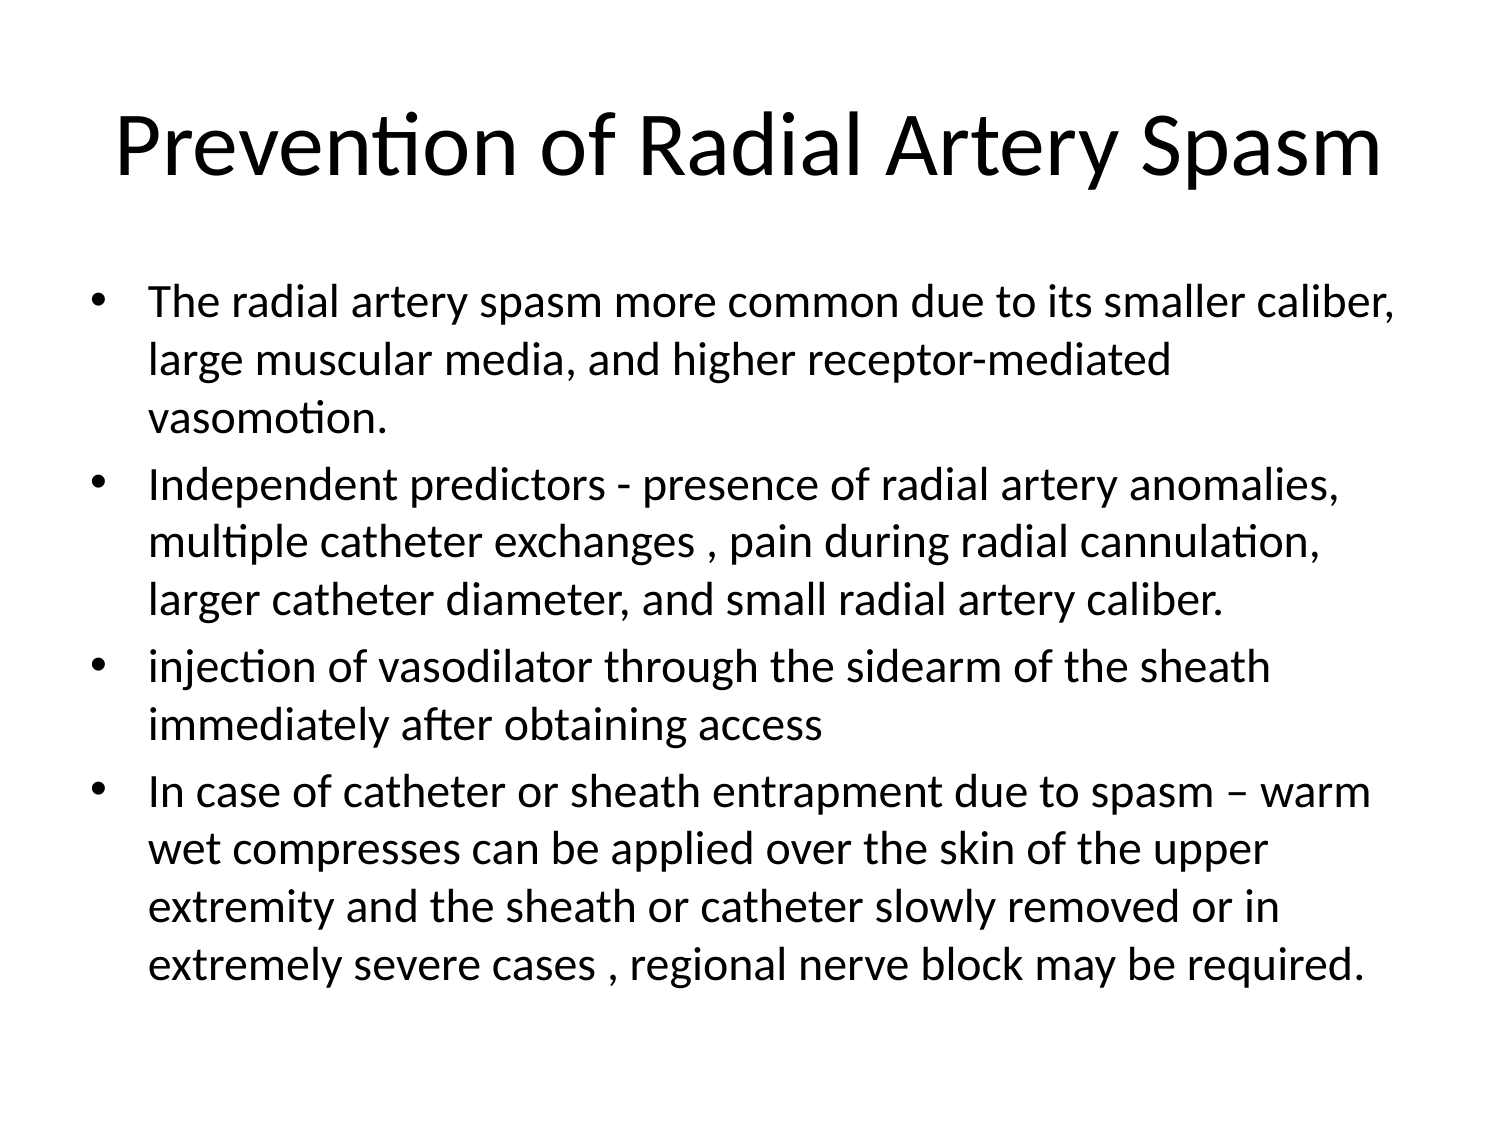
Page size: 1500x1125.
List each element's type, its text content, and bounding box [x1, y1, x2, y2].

title Prevention of Radial Artery Spasm [75, 45, 1425, 233]
list The radial artery spasm more common due to its smaller caliber, large muscular media, and higher receptor-mediated vasomotion. Independent predictors - presence of radial artery anomalies, multiple catheter exchanges , pain during radial cannulation, larger catheter diameter, and small radial artery caliber. injection of vasodilator through the sidearm of the sheath immediately after obtaining access In case of catheter or sheath entrapment due to spasm – warm wet compresses can be applied over the skin of the upper extremity and the sheath or catheter slowly removed or in extremely severe cases , regional nerve block may be required. [75, 262, 1425, 1005]
